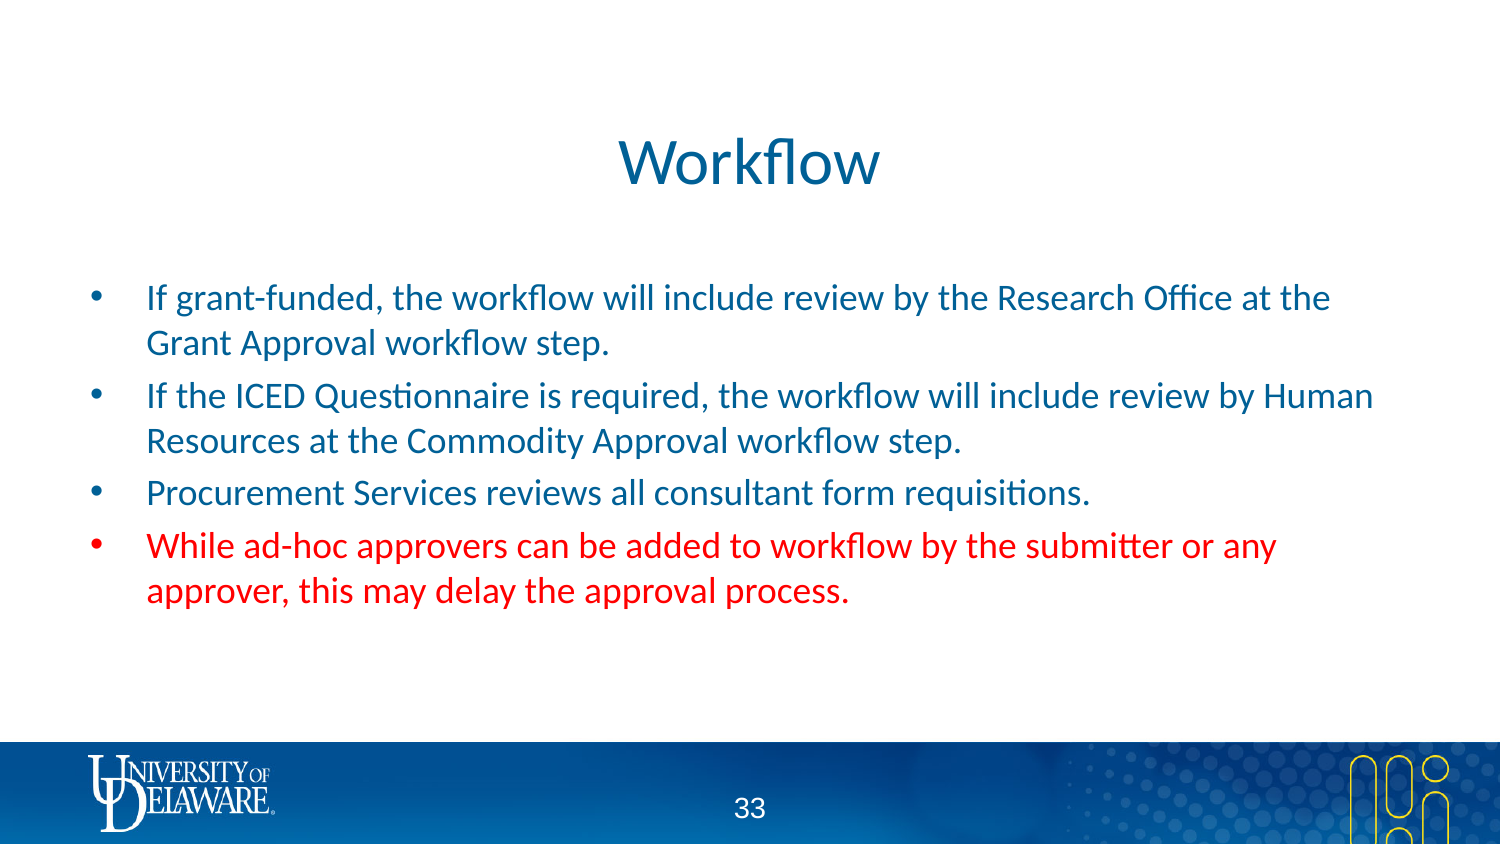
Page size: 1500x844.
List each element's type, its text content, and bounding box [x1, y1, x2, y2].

list If grant-funded, the workflow will include review by the Research Office at the Grant Approval workflow step. If the ICED Questionnaire is required, the workflow will include review by Human Resources at the Commodity Approval workflow step. Procurement Services reviews all consultant form requisitions. While ad-hoc approvers can be added to workflow by the submitter or any approver, this may delay the approval process. [75, 265, 1425, 701]
slide_number 32 [575, 782, 925, 828]
picture [0, 0, 1500, 844]
title Workflow [75, 96, 1425, 219]
